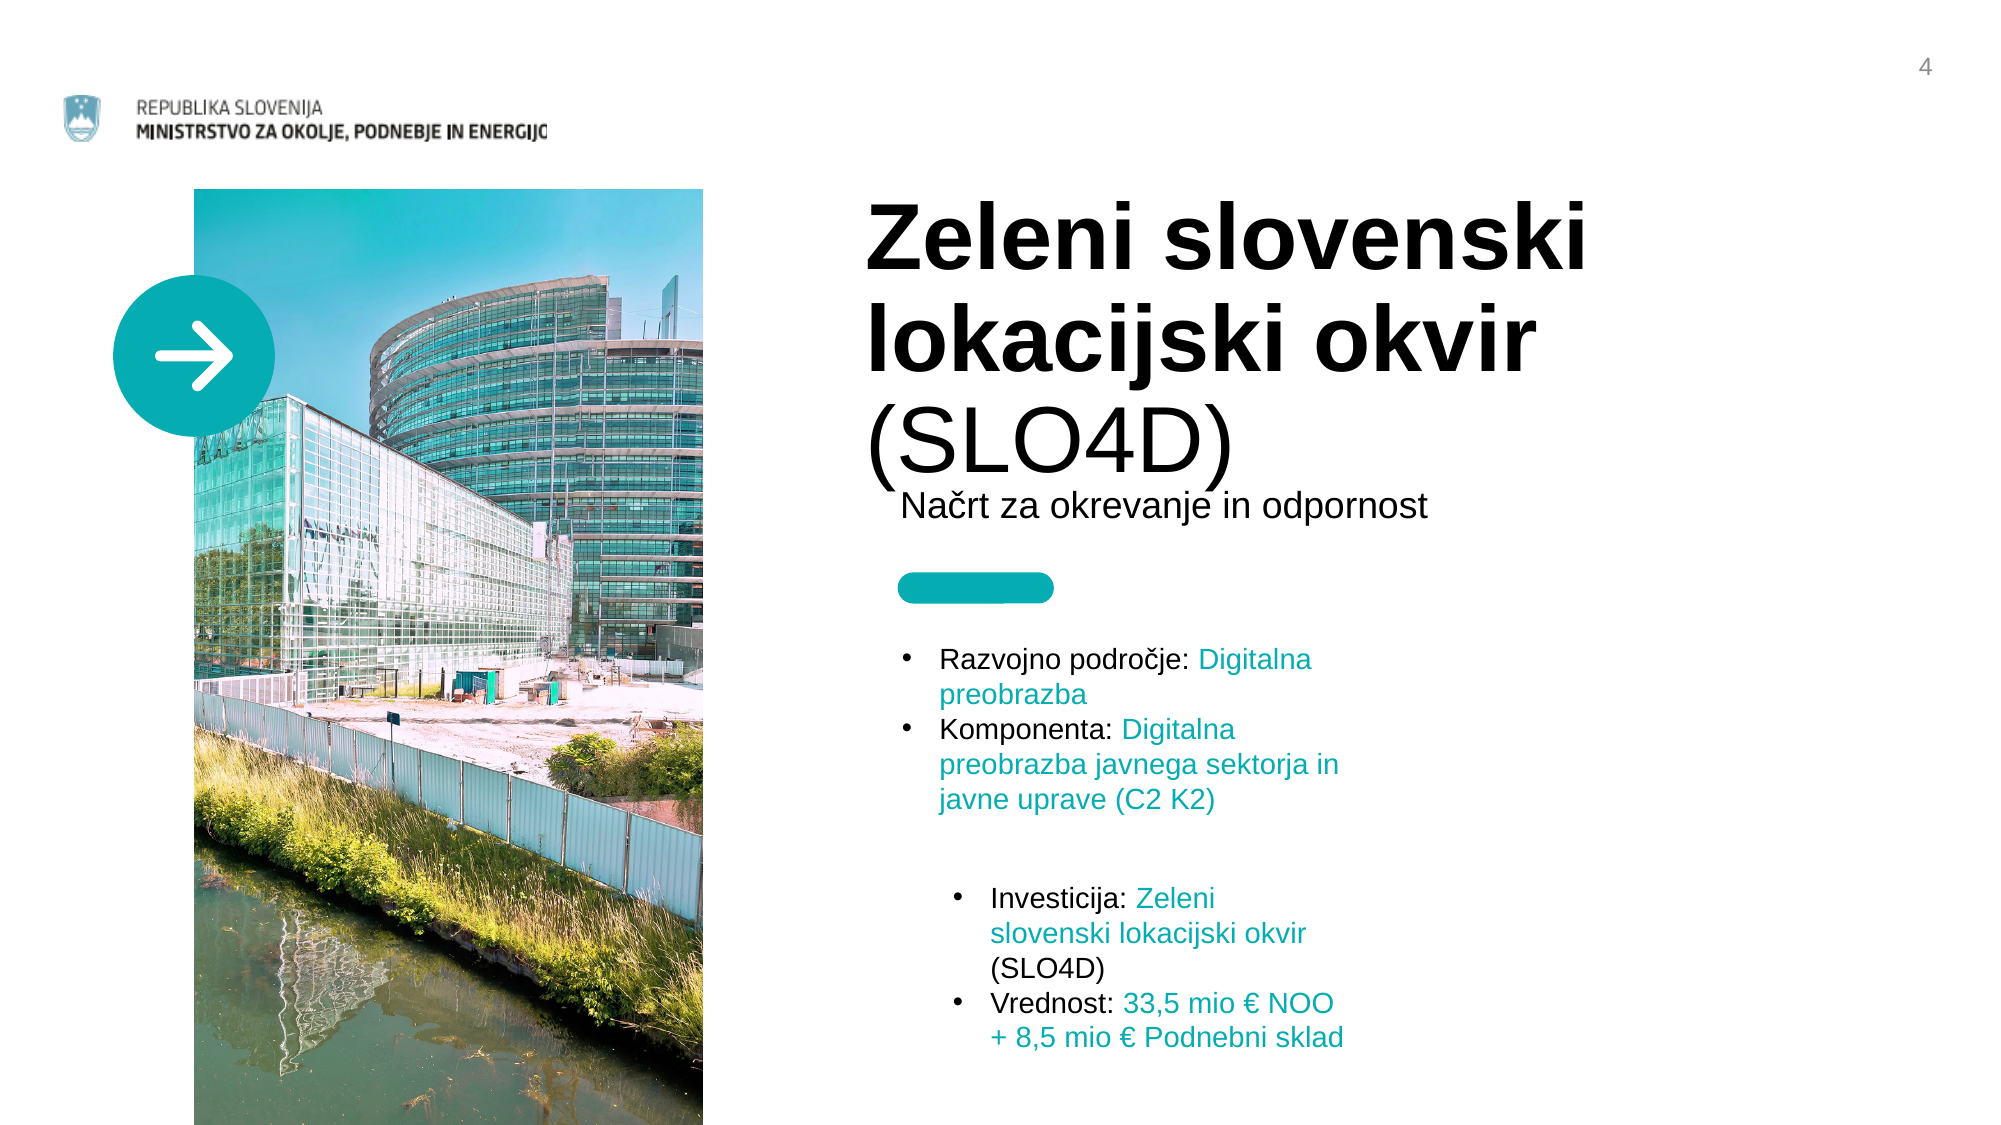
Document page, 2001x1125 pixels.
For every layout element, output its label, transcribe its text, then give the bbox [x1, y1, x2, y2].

picture [194, 189, 703, 1125]
text_box Investicija: Zeleni slovenski lokacijski okvir (SLO4D) Vrednost: 33,5 mio € NOO + 8,5 mio € Podnebni sklad [938, 871, 1370, 1062]
text_box [897, 572, 1054, 604]
text_box Načrt za okrevanje in odpornost [895, 482, 1754, 532]
text_box [155, 350, 194, 362]
slide_number 4 [1843, 43, 1948, 87]
text_box [113, 275, 194, 437]
text_box Zeleni slovenski lokacijski okvir (SLO4D) [861, 72, 2000, 598]
text_box Razvojno področje: Digitalna preobrazba Komponenta: Digitalna preobrazba javnega sektorja in javne uprave (C2 K2) [897, 636, 1370, 820]
